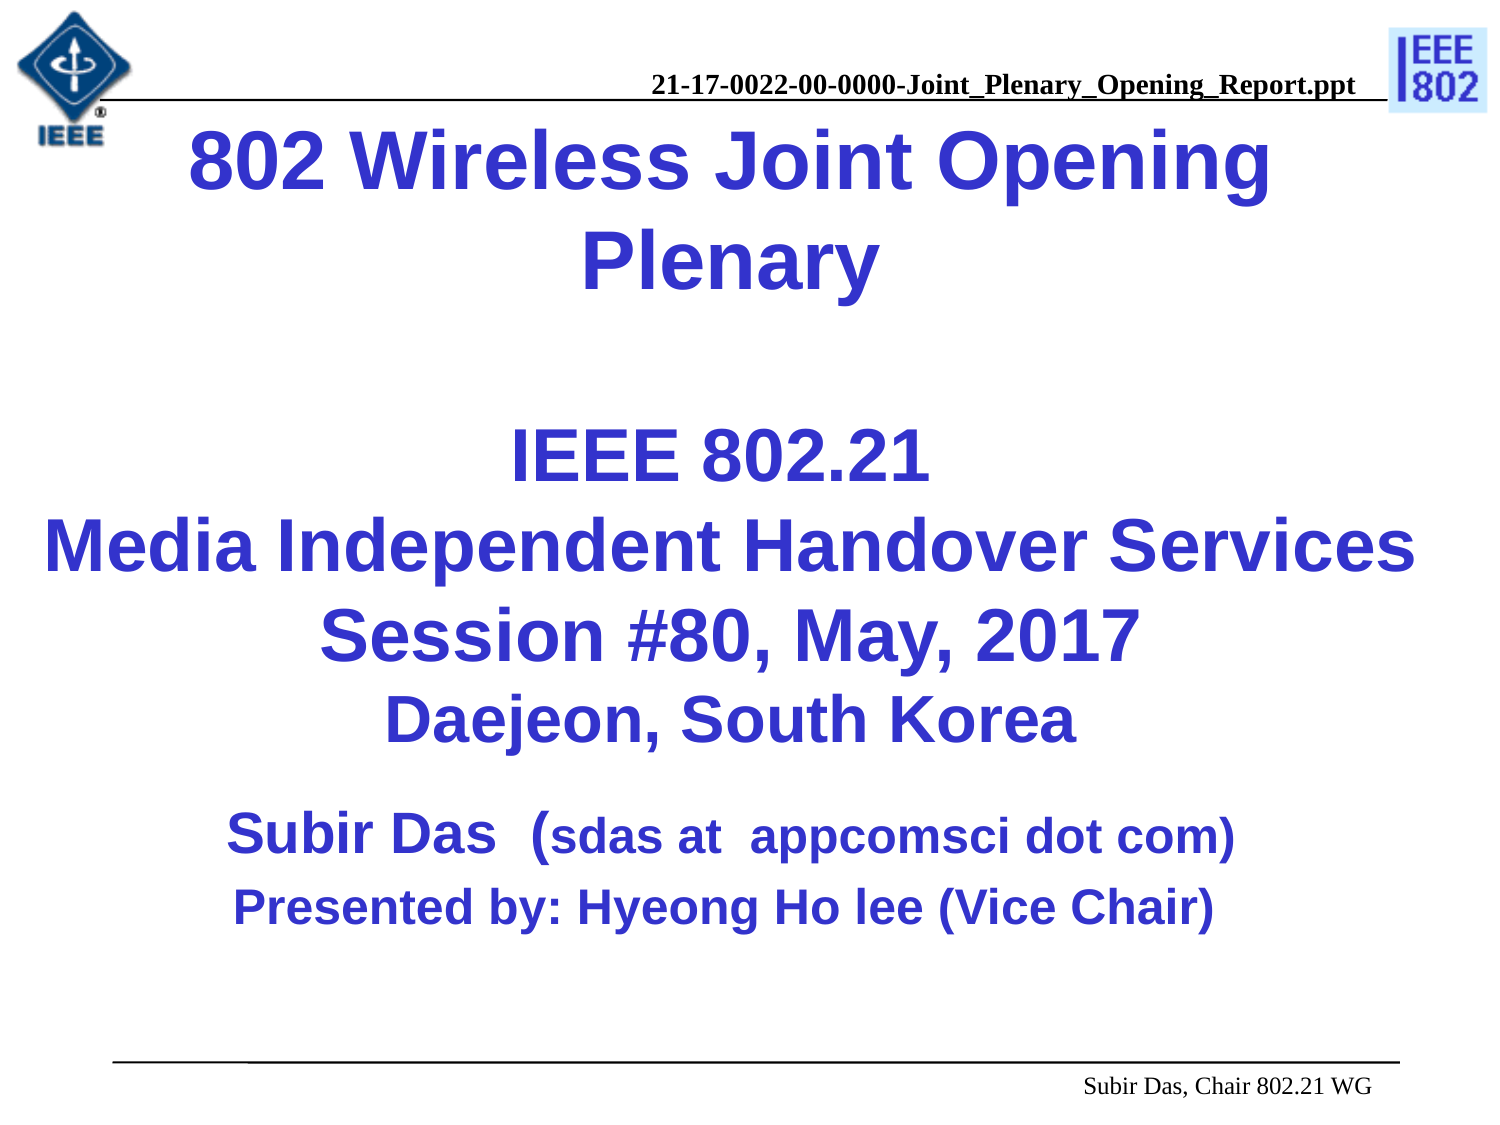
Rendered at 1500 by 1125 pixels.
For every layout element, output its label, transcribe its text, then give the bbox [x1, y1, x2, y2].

subtitle Subir Das (sdas at appcomsci dot com) Presented by: Hyeong Ho lee (Vice Chair) [87, 787, 1376, 963]
text_box Subir Das, Chair 802.21 WG [1037, 1062, 1413, 1125]
picture [12, 9, 137, 150]
picture [1374, 9, 1499, 138]
title 802 Wireless Joint Opening Plenary IEEE 802.21 Media Independent Handover Services Session #80, May, 2017 Daejeon, South Korea [24, 99, 1438, 763]
